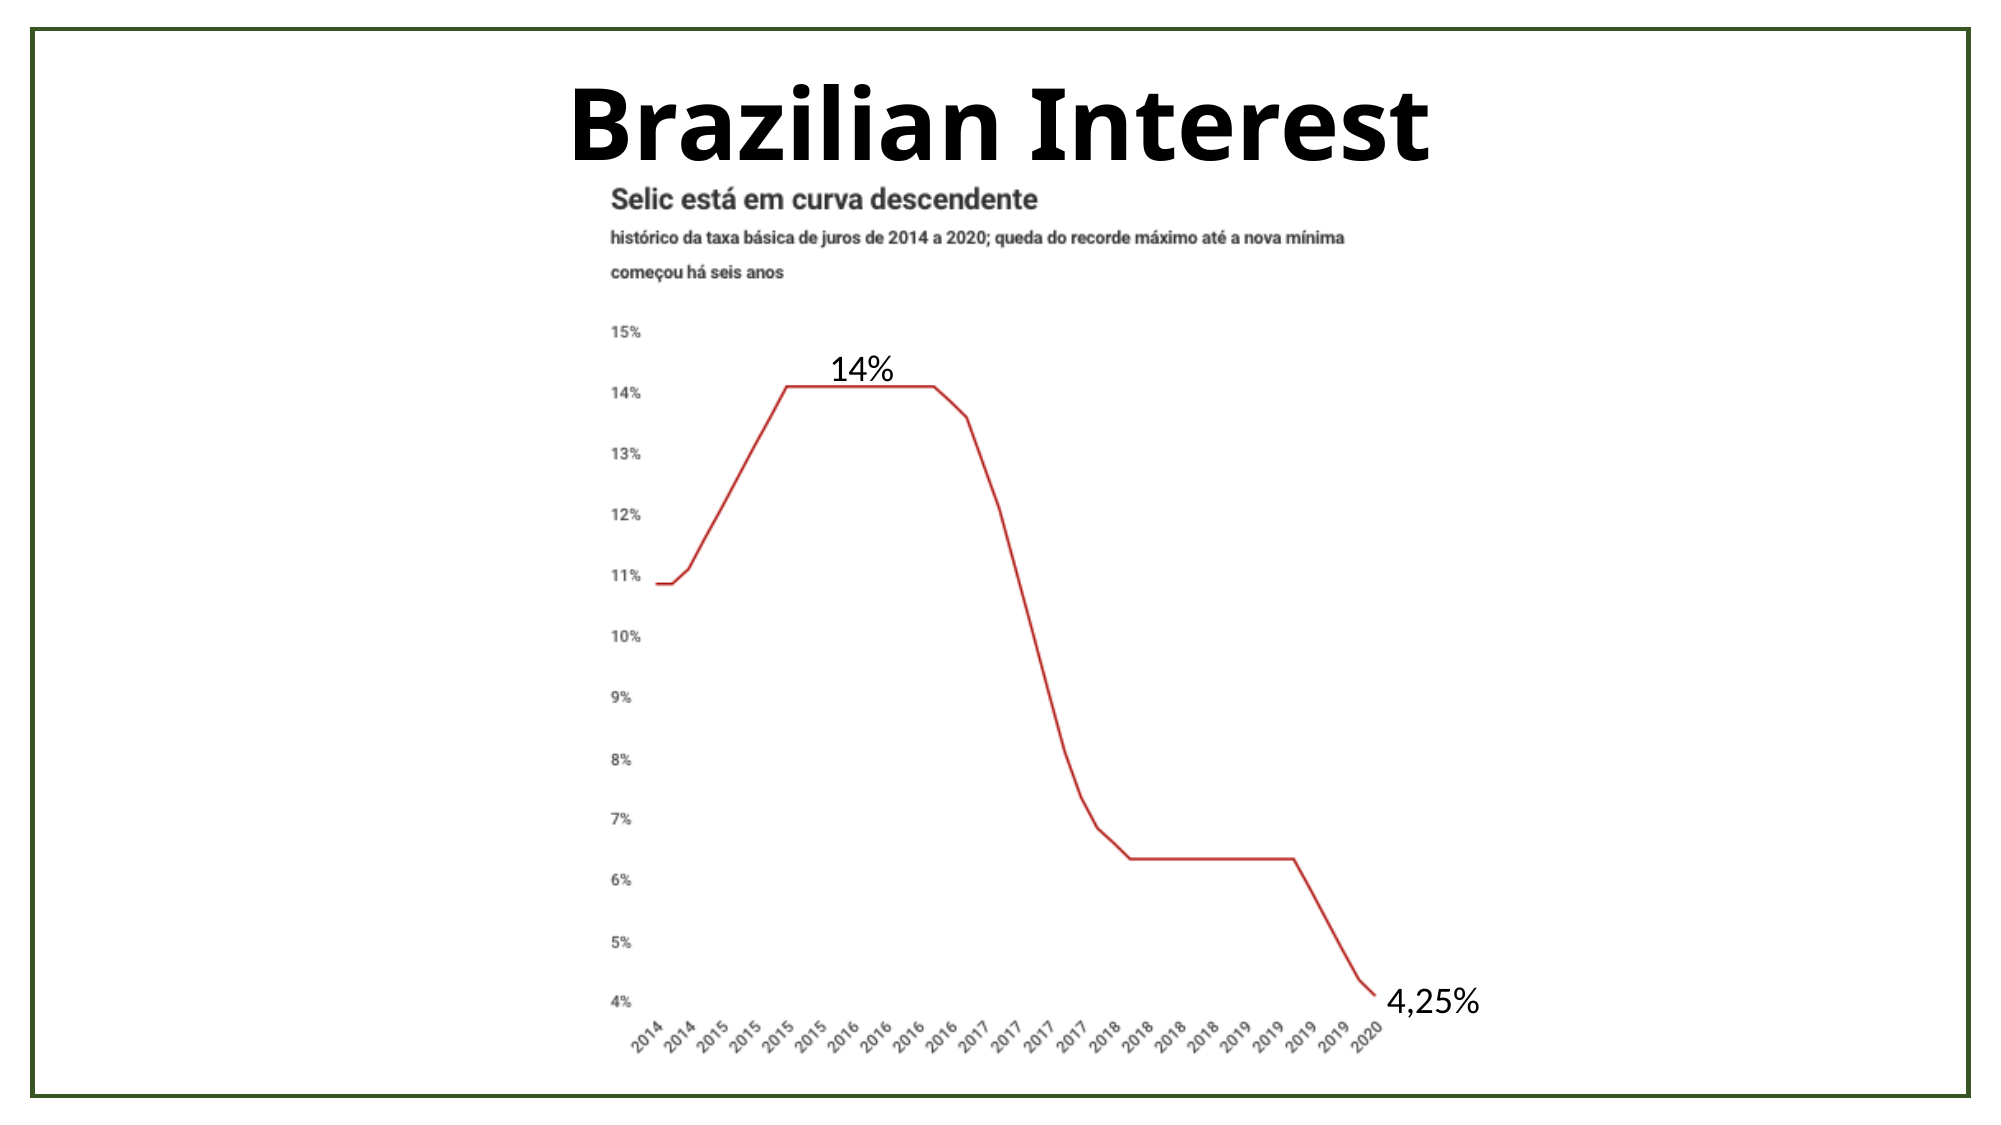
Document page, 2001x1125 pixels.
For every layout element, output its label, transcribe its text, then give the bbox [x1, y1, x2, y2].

title Brazilian Interest [32, 28, 1968, 228]
text_box 4,25% [1393, 968, 1522, 1029]
picture [606, 175, 1393, 1070]
text_box [32, 28, 1970, 1097]
